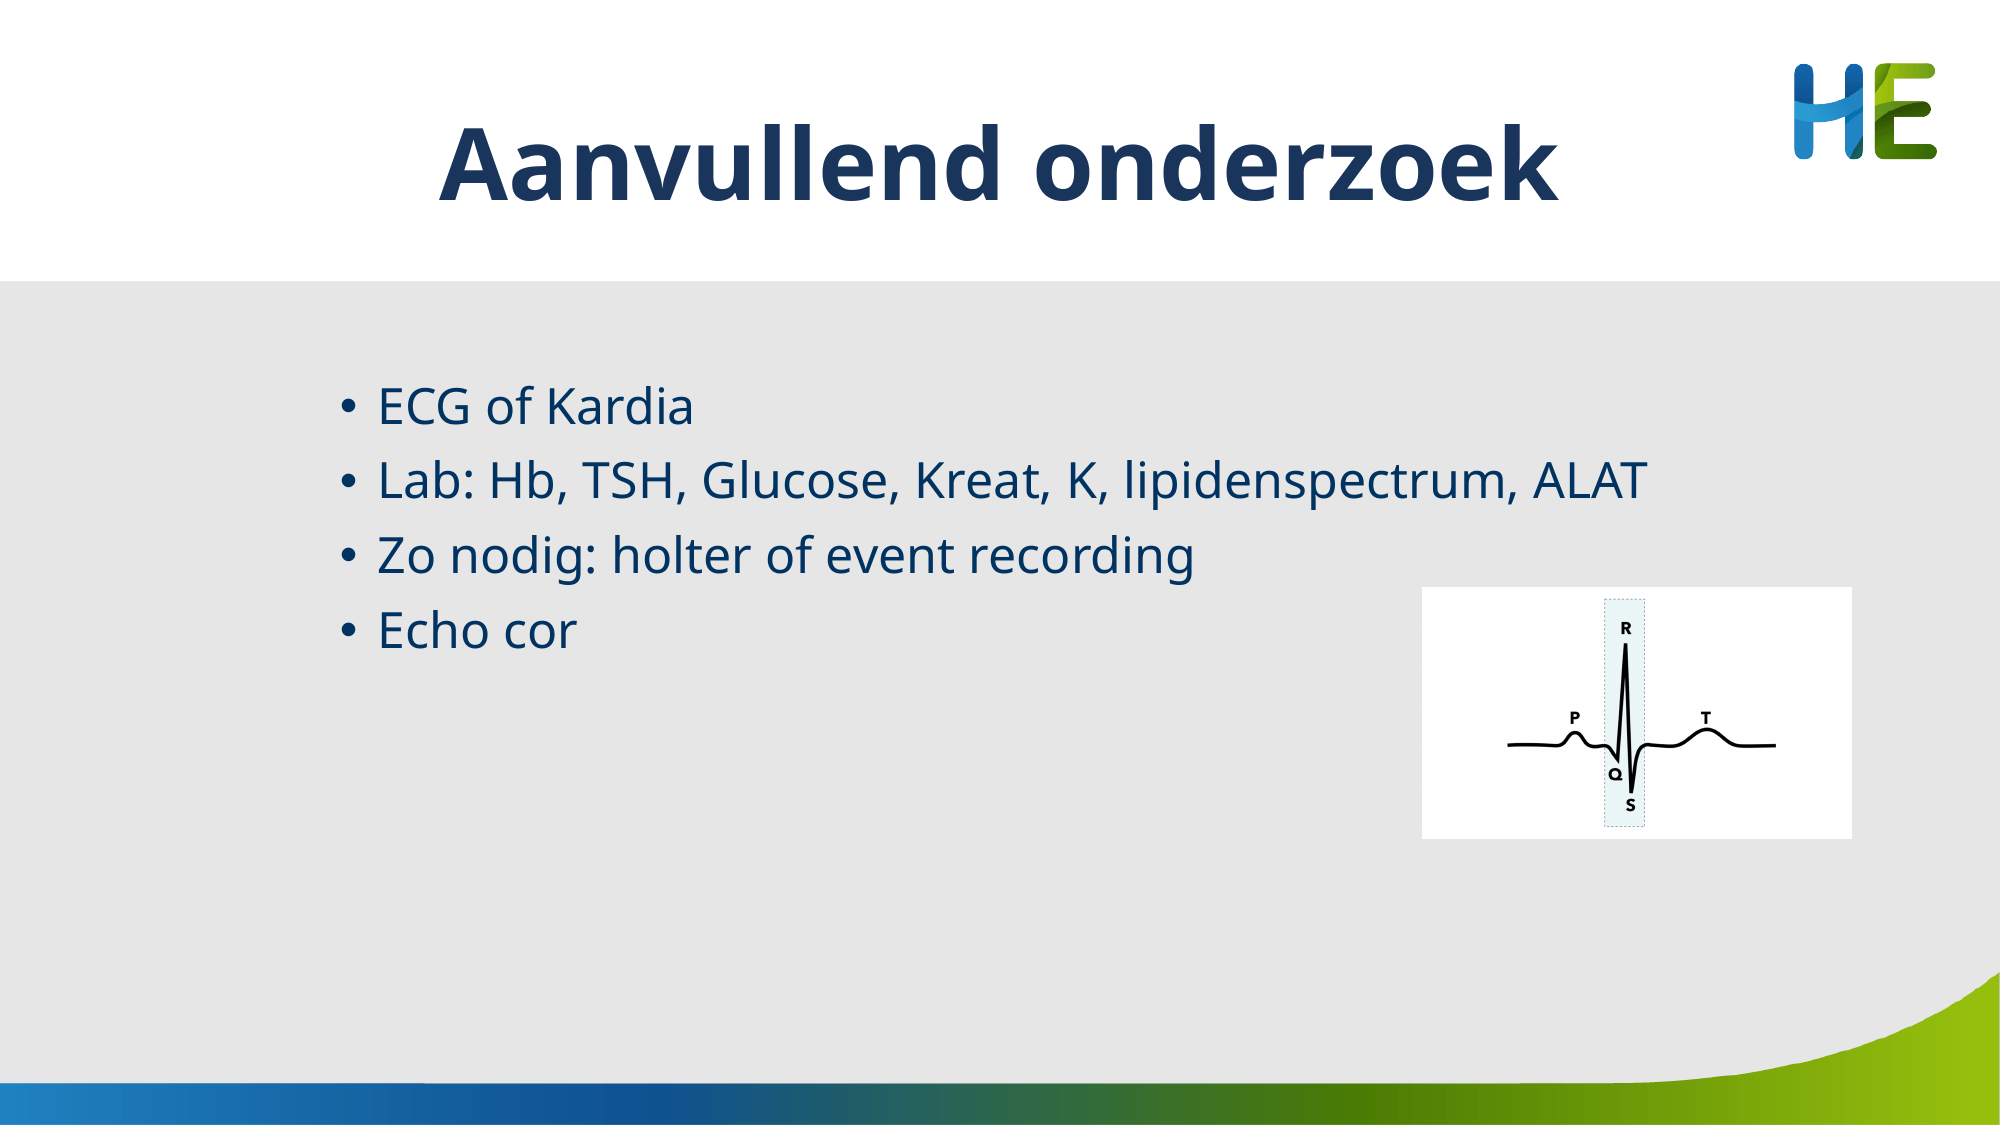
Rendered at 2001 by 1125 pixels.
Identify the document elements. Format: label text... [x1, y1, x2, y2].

list ECG of Kardia Lab: Hb, TSH, Glucose, Kreat, K, lipidenspectrum, ALAT Zo nodig: holter of event recording Echo cor [324, 373, 1675, 1005]
picture [0, 0, 2000, 1125]
title Aanvullend onderzoek [137, 59, 1863, 278]
